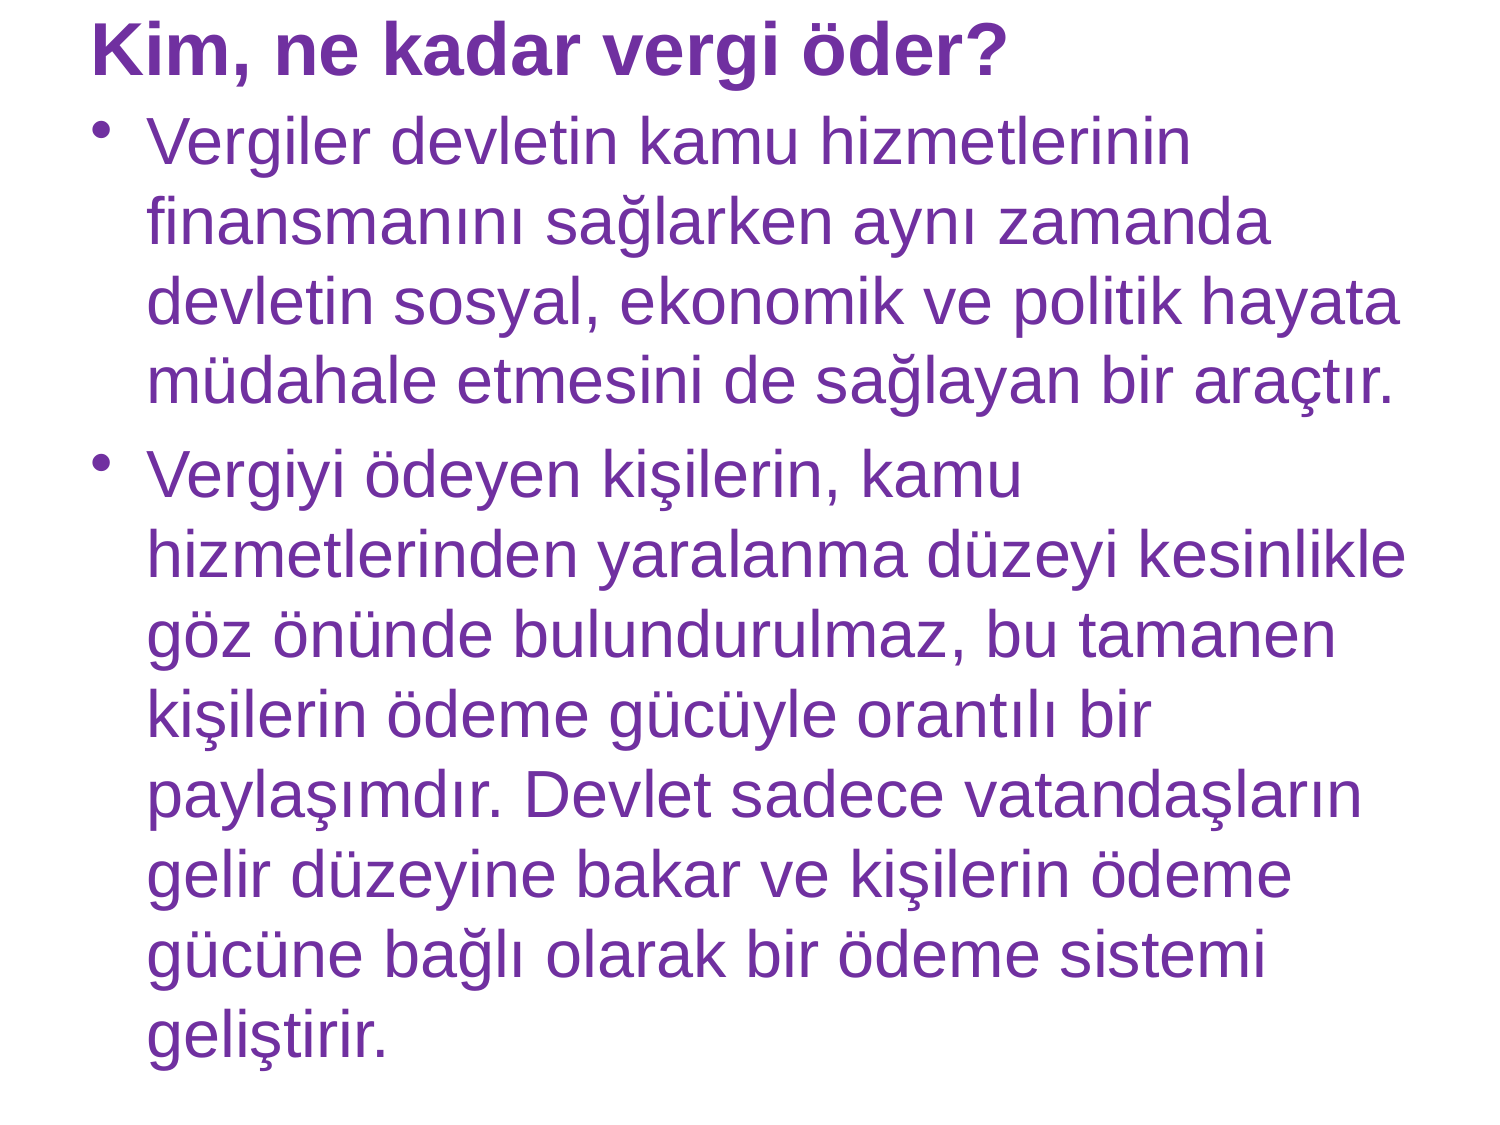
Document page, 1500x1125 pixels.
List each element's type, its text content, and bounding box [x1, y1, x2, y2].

title Kim, ne kadar vergi öder? [75, 0, 1425, 90]
list Vergiler devletin kamu hizmetlerinin finansmanını sağlarken aynı zamanda devletin sosyal, ekonomik ve politik hayata müdahale etmesini de sağlayan bir araçtır. Vergiyi ödeyen kişilerin, kamu hizmetlerinden yaralanma düzeyi kesinlikle göz önünde bulundurulmaz, bu tamanen kişilerin ödeme gücüyle orantılı bir paylaşımdır. Devlet sadece vatandaşların gelir düzeyine bakar ve kişilerin ödeme gücüne bağlı olarak bir ödeme sistemi geliştirir. [75, 90, 1425, 1083]
